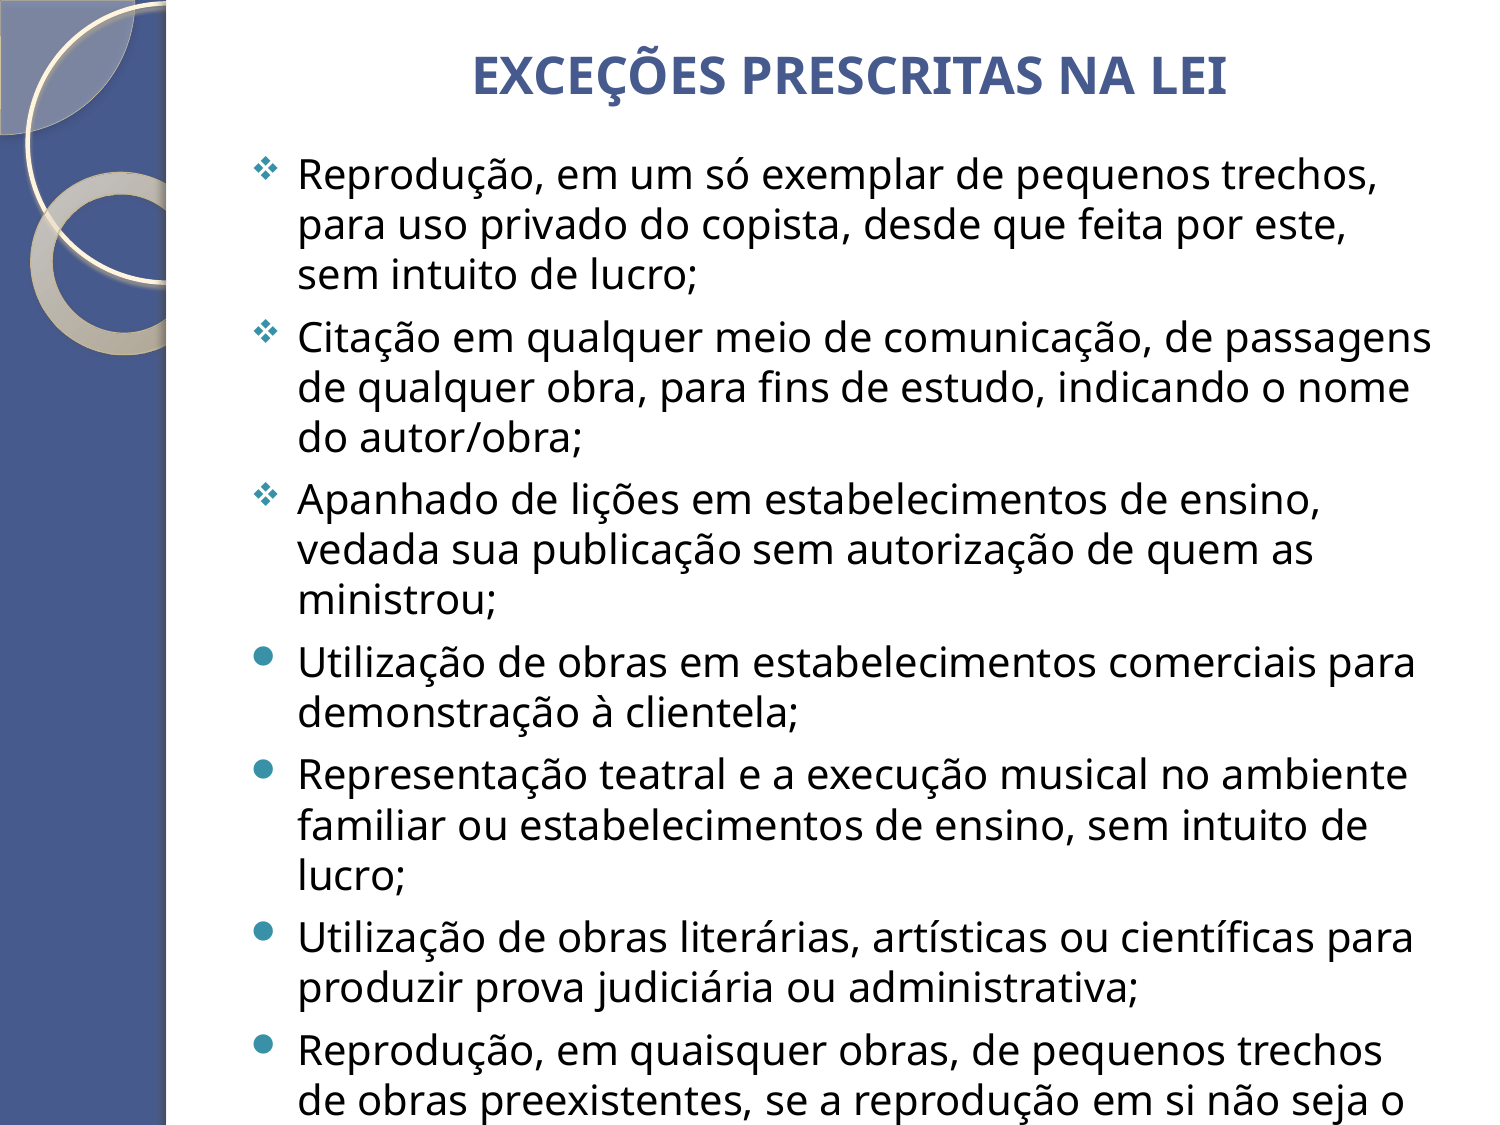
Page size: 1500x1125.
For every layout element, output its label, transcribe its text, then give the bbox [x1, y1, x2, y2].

list Reprodução, em um só exemplar de pequenos trechos, para uso privado do copista, desde que feita por este, sem intuito de lucro; Citação em qualquer meio de comunicação, de passagens de qualquer obra, para fins de estudo, indicando o nome do autor/obra; Apanhado de lições em estabelecimentos de ensino, vedada sua publicação sem autorização de quem as ministrou; Utilização de obras em estabelecimentos comerciais para demonstração à clientela; Representação teatral e a execução musical no ambiente familiar ou estabelecimentos de ensino, sem intuito de lucro; Utilização de obras literárias, artísticas ou científicas para produzir prova judiciária ou administrativa; Reprodução, em quaisquer obras, de pequenos trechos de obras preexistentes, se a reprodução em si não seja o objetivo principal nem cause prejuízo ao autor do original. [222, 140, 1453, 1090]
text_box EXCEÇÕES PRESCRITAS NA LEI [246, 35, 1454, 113]
